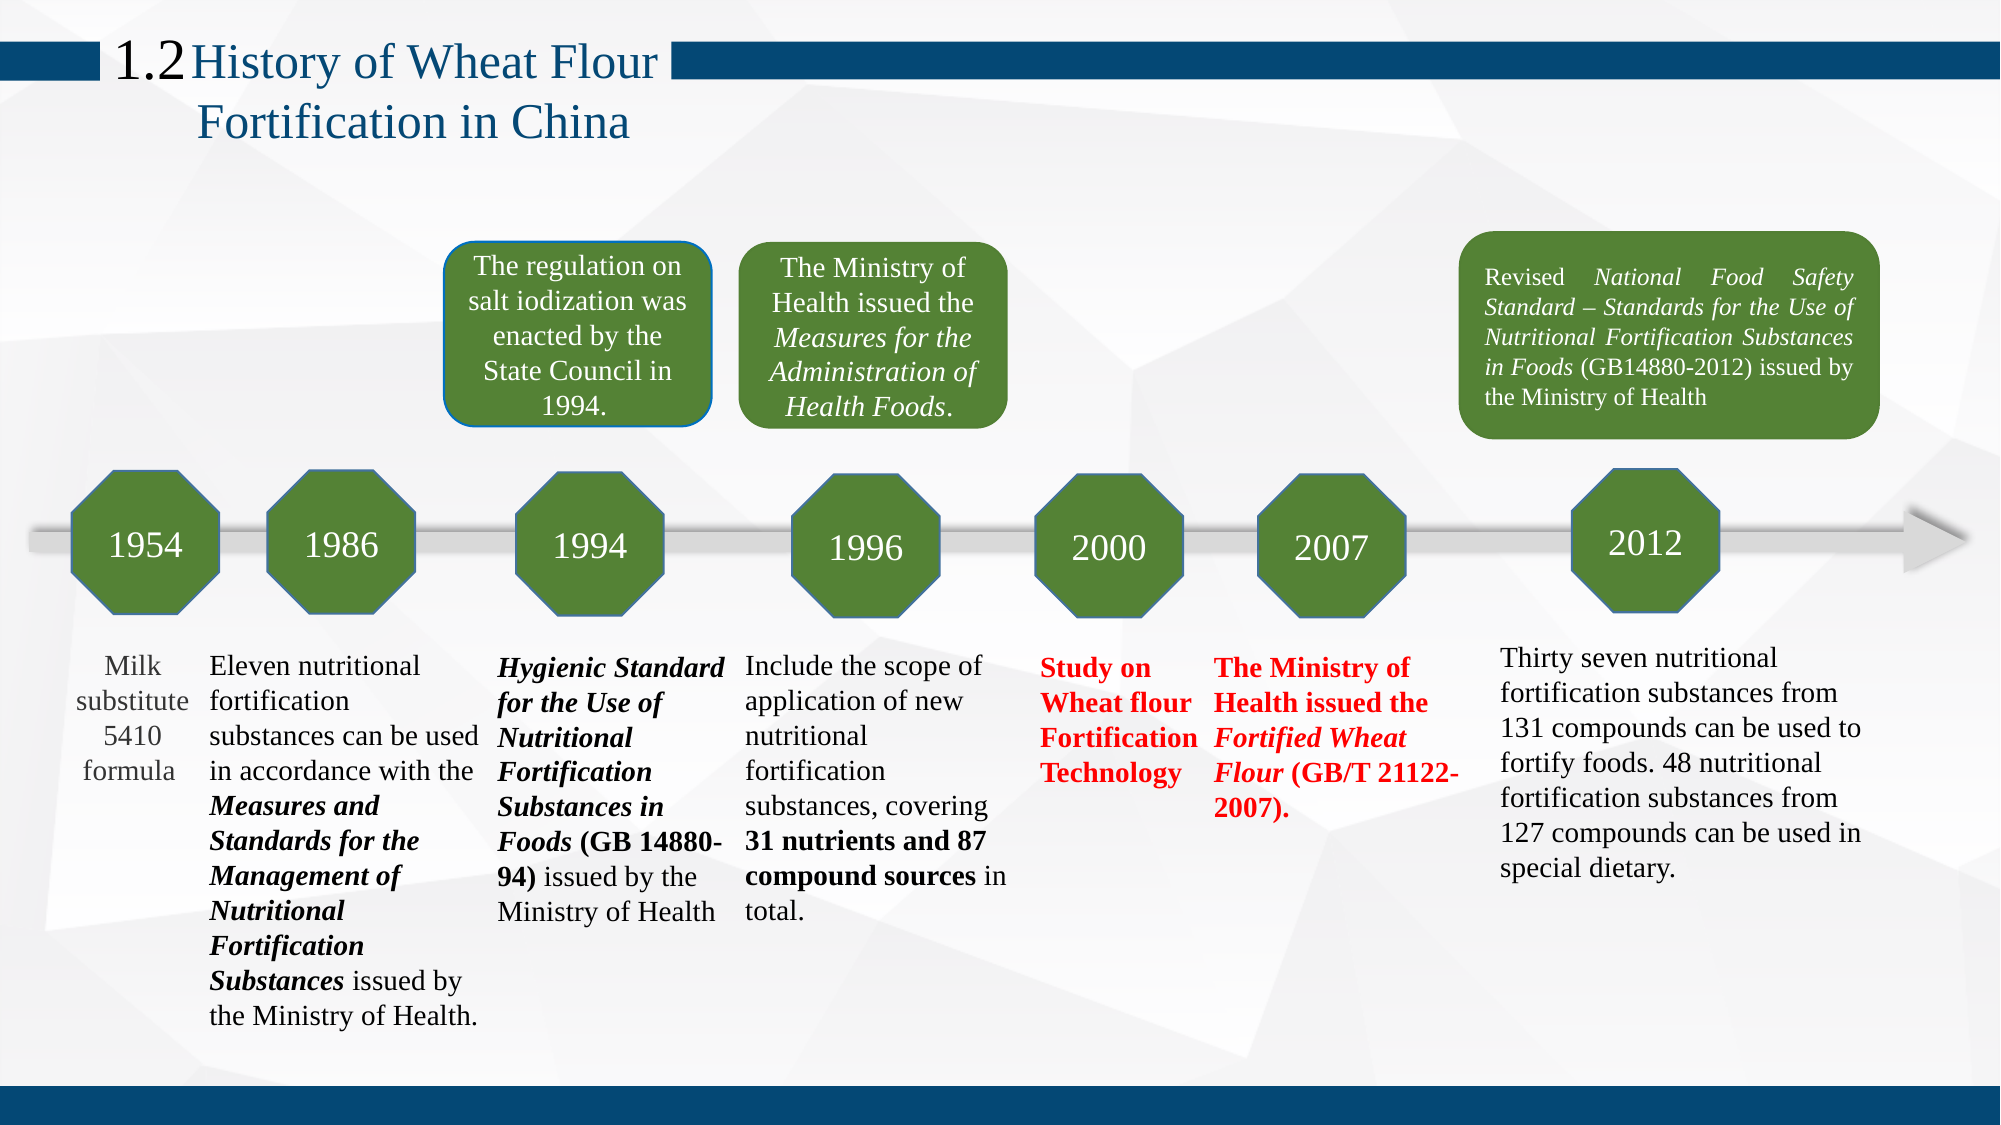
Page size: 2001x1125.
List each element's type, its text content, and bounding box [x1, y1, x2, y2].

text_box 1986 [266, 543, 417, 615]
text_box 1954 [70, 469, 221, 541]
text_box The Ministry of Health issued the Measures for the Administration of Health Foods. [738, 241, 1008, 429]
text_box 2012 [1570, 468, 1721, 541]
text_box Thirty seven nutritional fortification substances from 131 compounds can be used to fortify foods. 48 nutritional fortification substances from 127 compounds can be used in special dietary. [1485, 630, 1880, 891]
text_box Eleven nutritional fortification substances can be used in accordance with the Measures and Standards for the Management of Nutritional Fortification Substances issued by the Ministry of Health. [194, 638, 496, 1039]
text_box [0, 41, 90, 82]
text_box 2007 [1257, 473, 1407, 541]
text_box 2007 [1257, 543, 1407, 619]
text_box 2000 [1034, 473, 1185, 541]
text_box 1954 [70, 543, 221, 616]
text_box 2000 [1034, 543, 1185, 619]
text_box 1996 [791, 543, 941, 619]
text_box 1986 [266, 469, 417, 541]
text_box [1713, 1085, 2000, 1125]
text_box Milk substitute 5410 formula [46, 638, 194, 794]
text_box 1994 [515, 543, 665, 617]
text_box Study on Wheat flour Fortification Technology [1025, 640, 1227, 796]
text_box Revised National Food Safety Standard – Standards for the Use of Nutritional Fortification Substances in Foods (GB14880-2012) issued by the Ministry of Health [1458, 231, 1880, 440]
text_box The regulation on salt iodization was enacted by the State Council in 1994. [442, 240, 713, 428]
text_box 1996 [791, 473, 941, 541]
text_box Include the scope of application of new nutritional fortification substances, covering 31 nutrients and 87 compound sources in total. [730, 639, 1029, 934]
picture [0, 0, 2001, 1125]
text_box [0, 1085, 1713, 1125]
text_box 2012 [1570, 543, 1721, 614]
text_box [90, 13, 689, 158]
text_box 1994 [515, 471, 665, 541]
text_box Hygienic Standard for the Use of Nutritional Fortification Substances in Foods (GB 14880-94) issued by the Ministry of Health [482, 640, 741, 935]
text_box [689, 41, 2000, 80]
text_box The Ministry of Health issued the Fortified Wheat Flour (GB/T 21122-2007). [1199, 641, 1486, 831]
